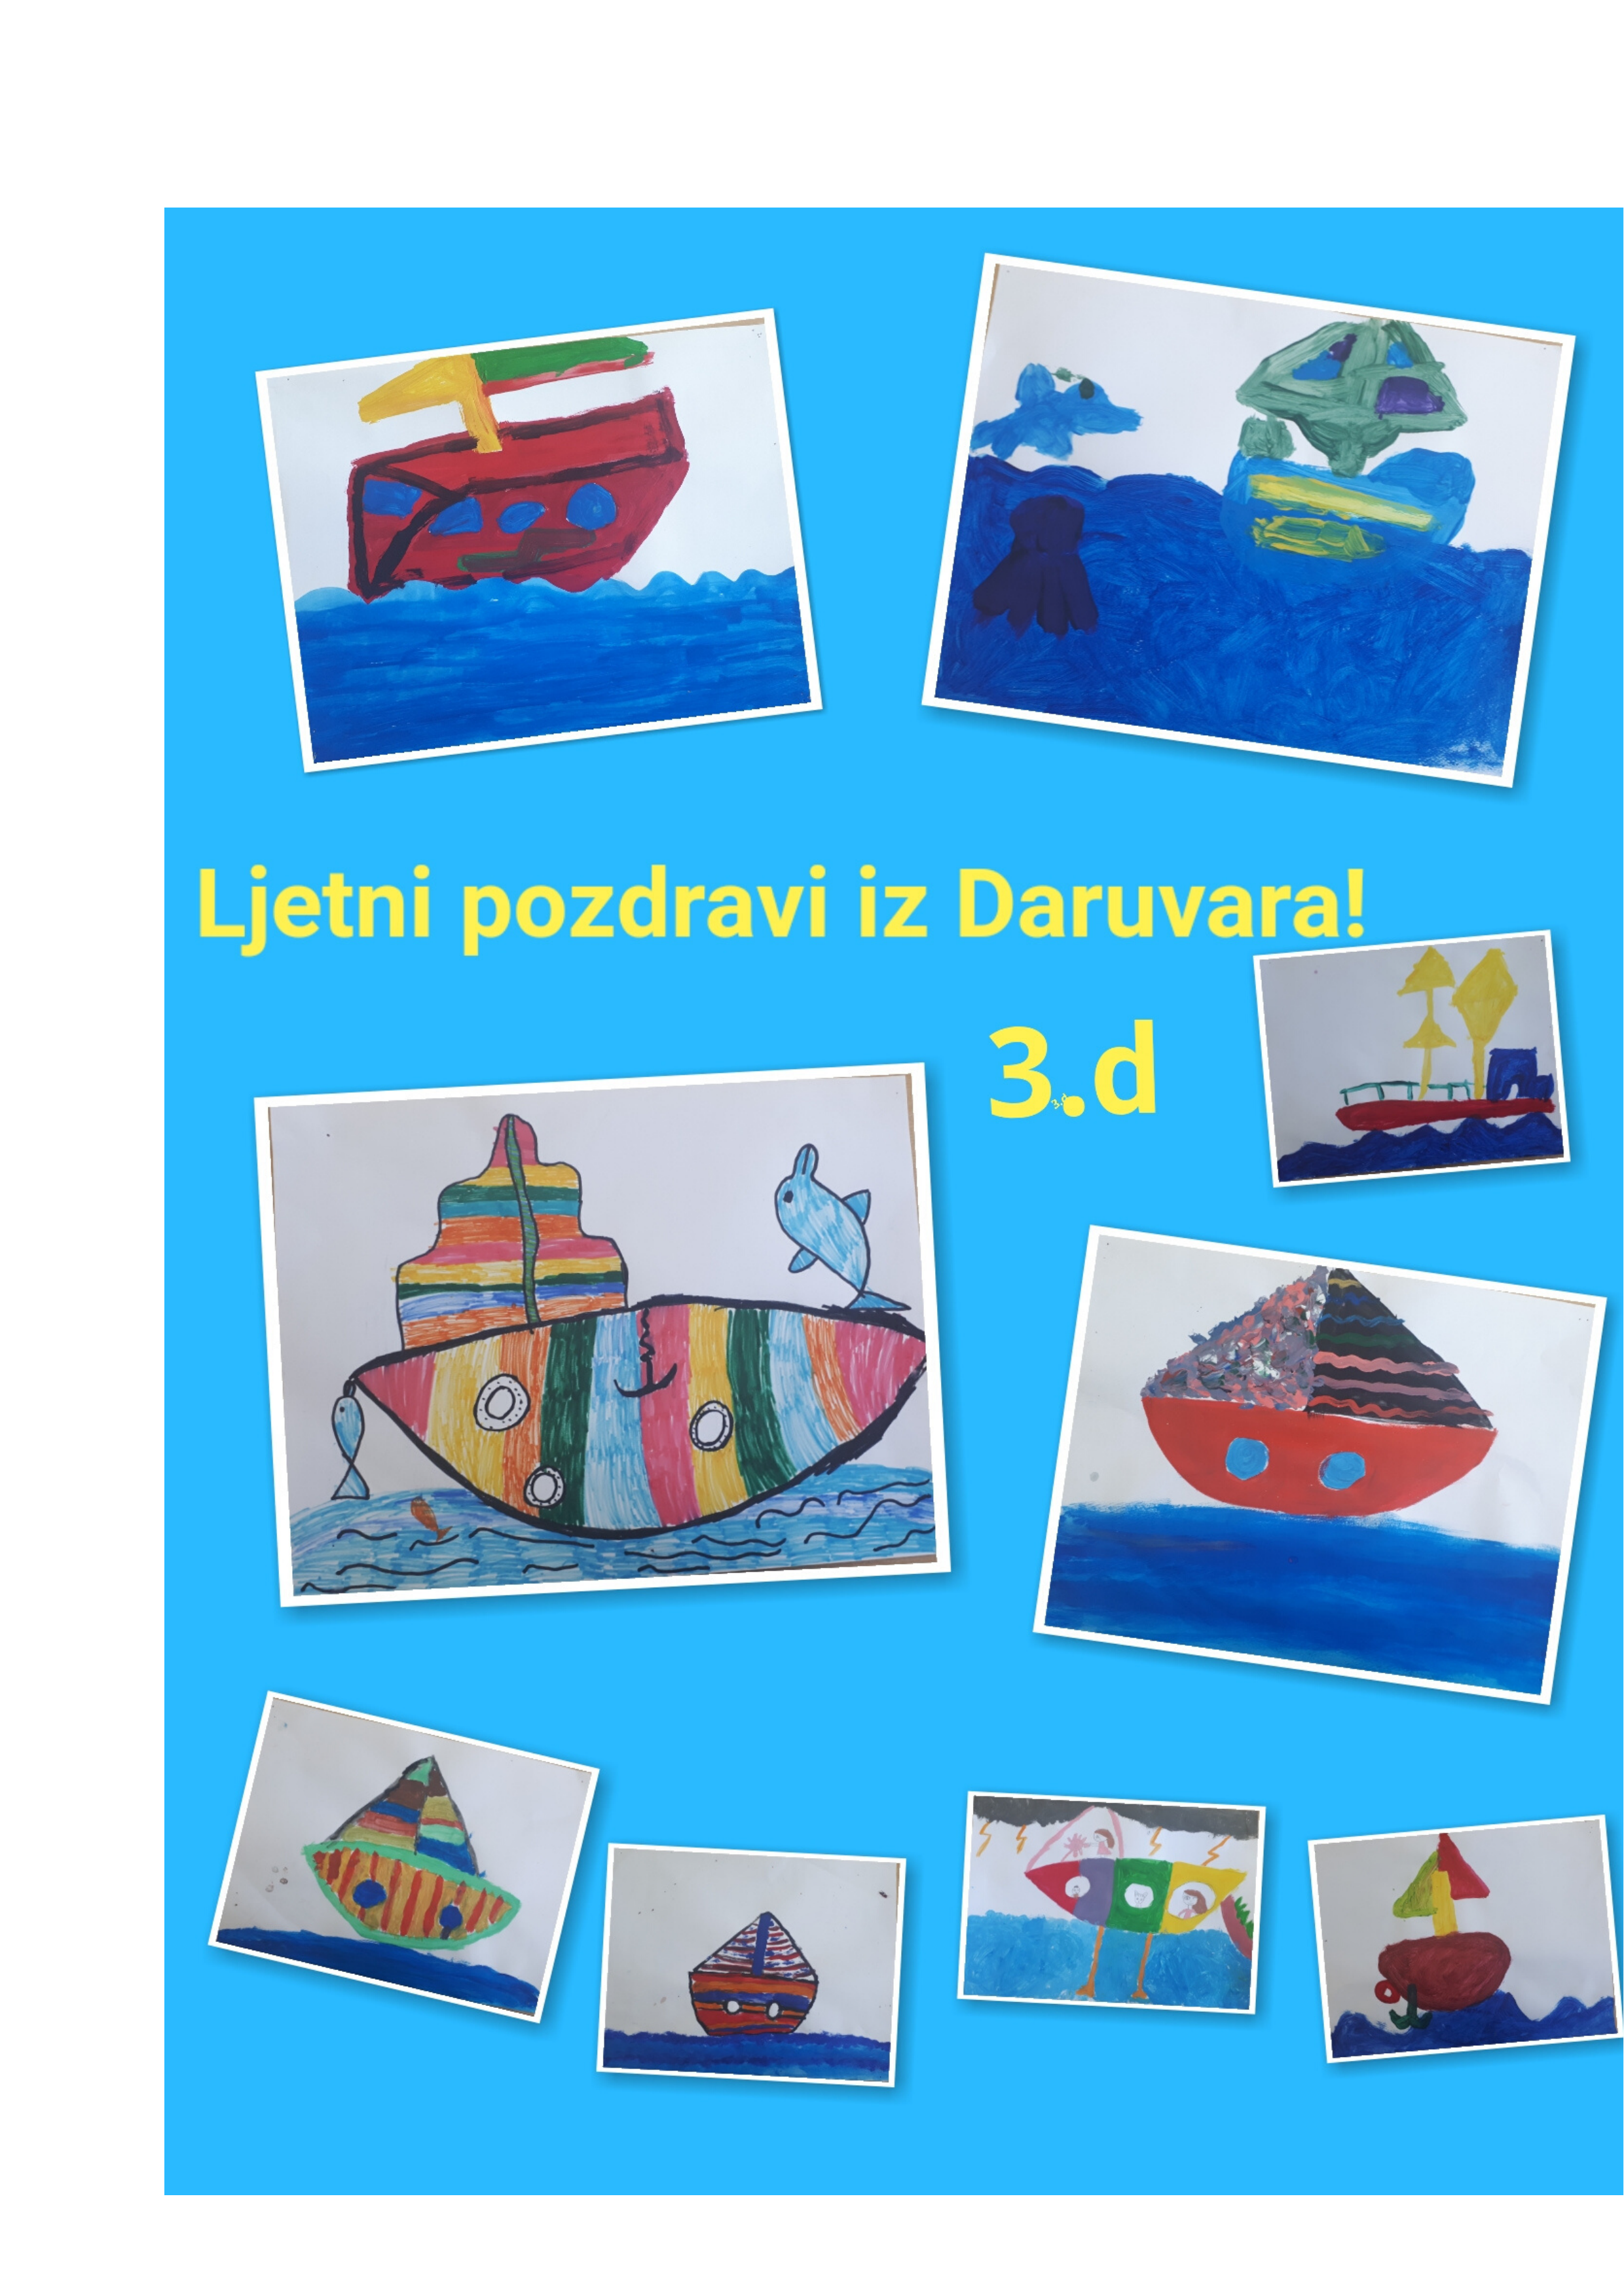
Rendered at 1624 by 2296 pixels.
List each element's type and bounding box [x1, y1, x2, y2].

picture [164, 207, 1624, 2196]
